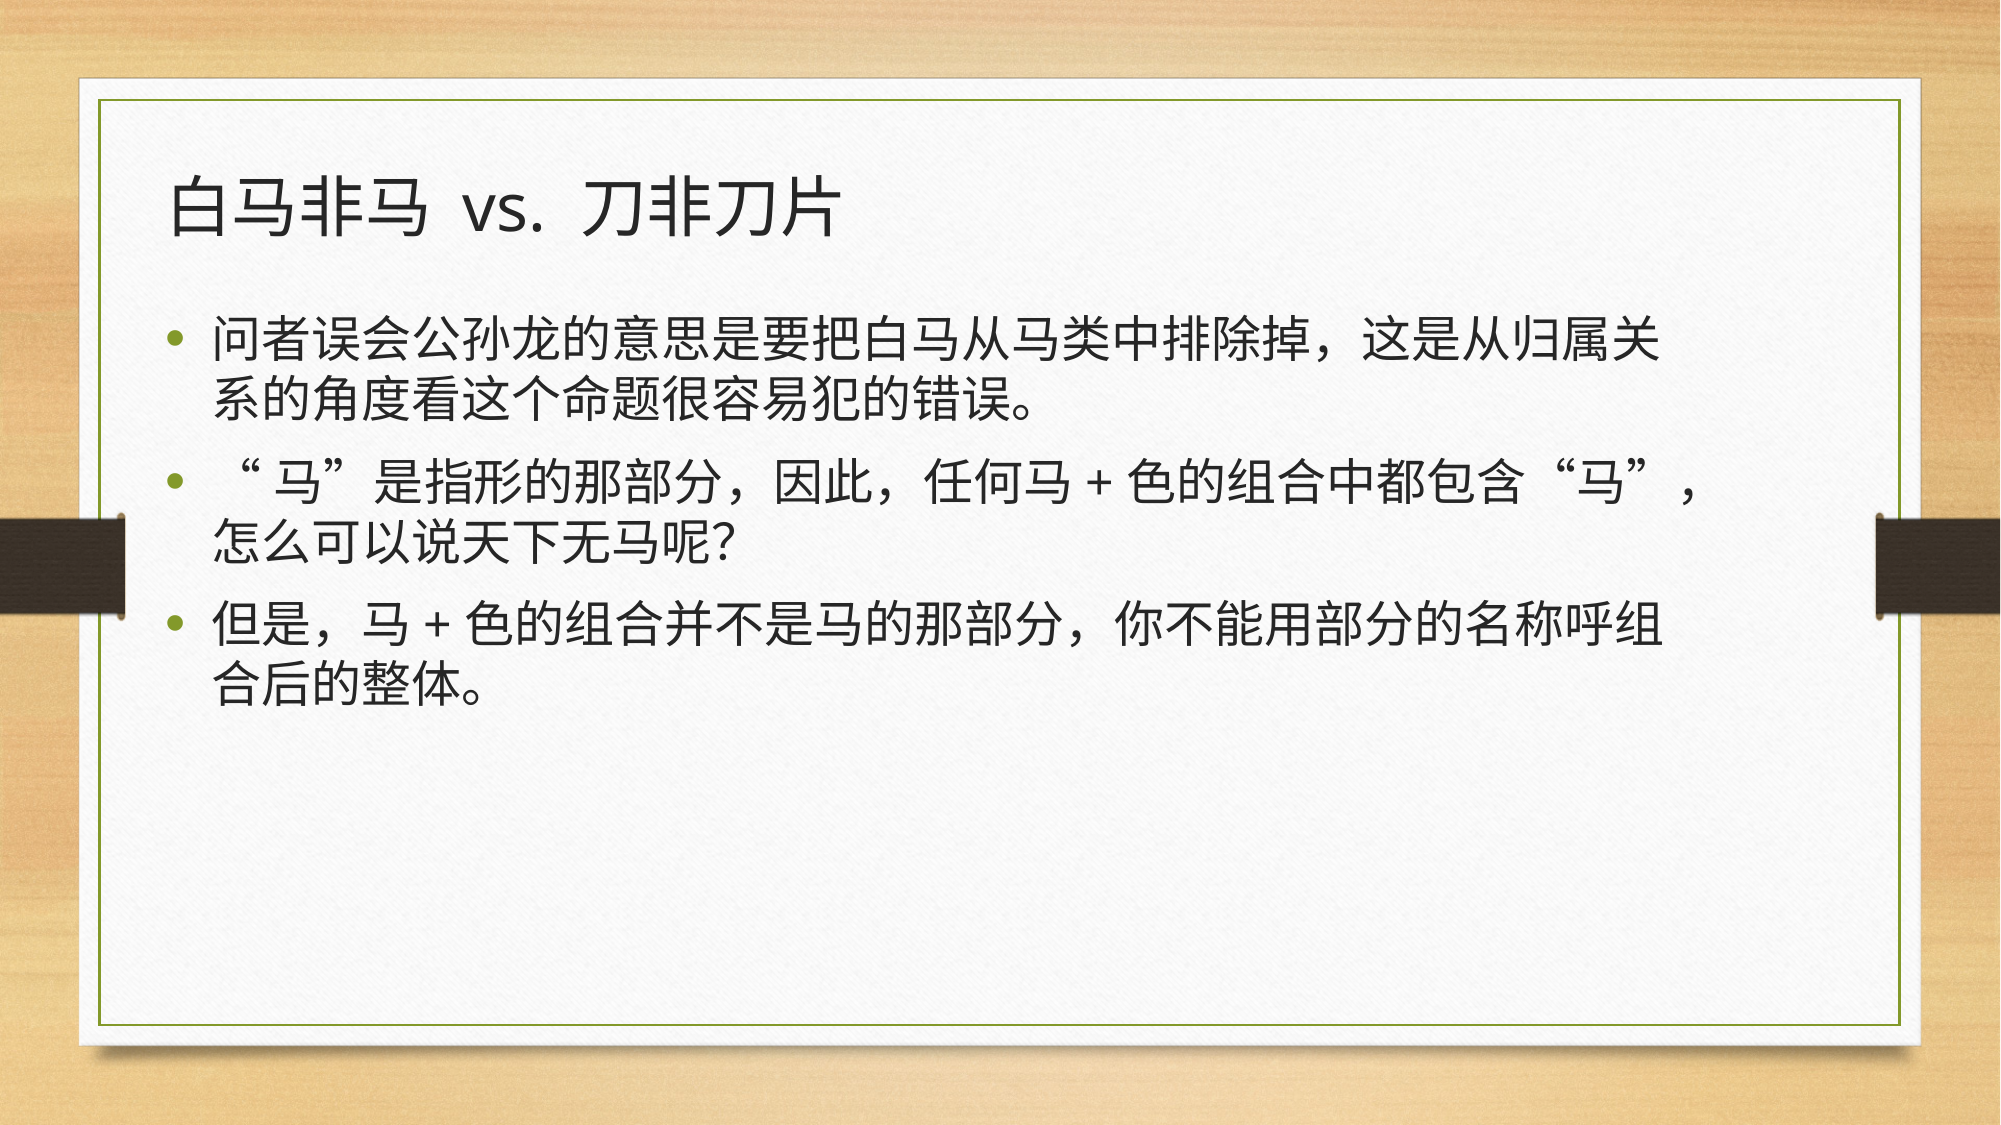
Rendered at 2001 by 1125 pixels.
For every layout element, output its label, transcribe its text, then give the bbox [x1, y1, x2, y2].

list 问者误会公孙龙的意思是要把白马从马类中排除掉，这是从归属关系的角度看这个命题很容易犯的错误。 “马”是指形的那部分，因此，任何马+色的组合中都包含“马”，怎么可以说天下无马呢？ 但是，马+色的组合并不是马的那部分，你不能用部分的名称呼组合后的整体。 [150, 299, 1725, 962]
title 白马非马 vs. 刀非刀片 [150, 143, 1725, 267]
picture [0, 0, 2001, 1125]
